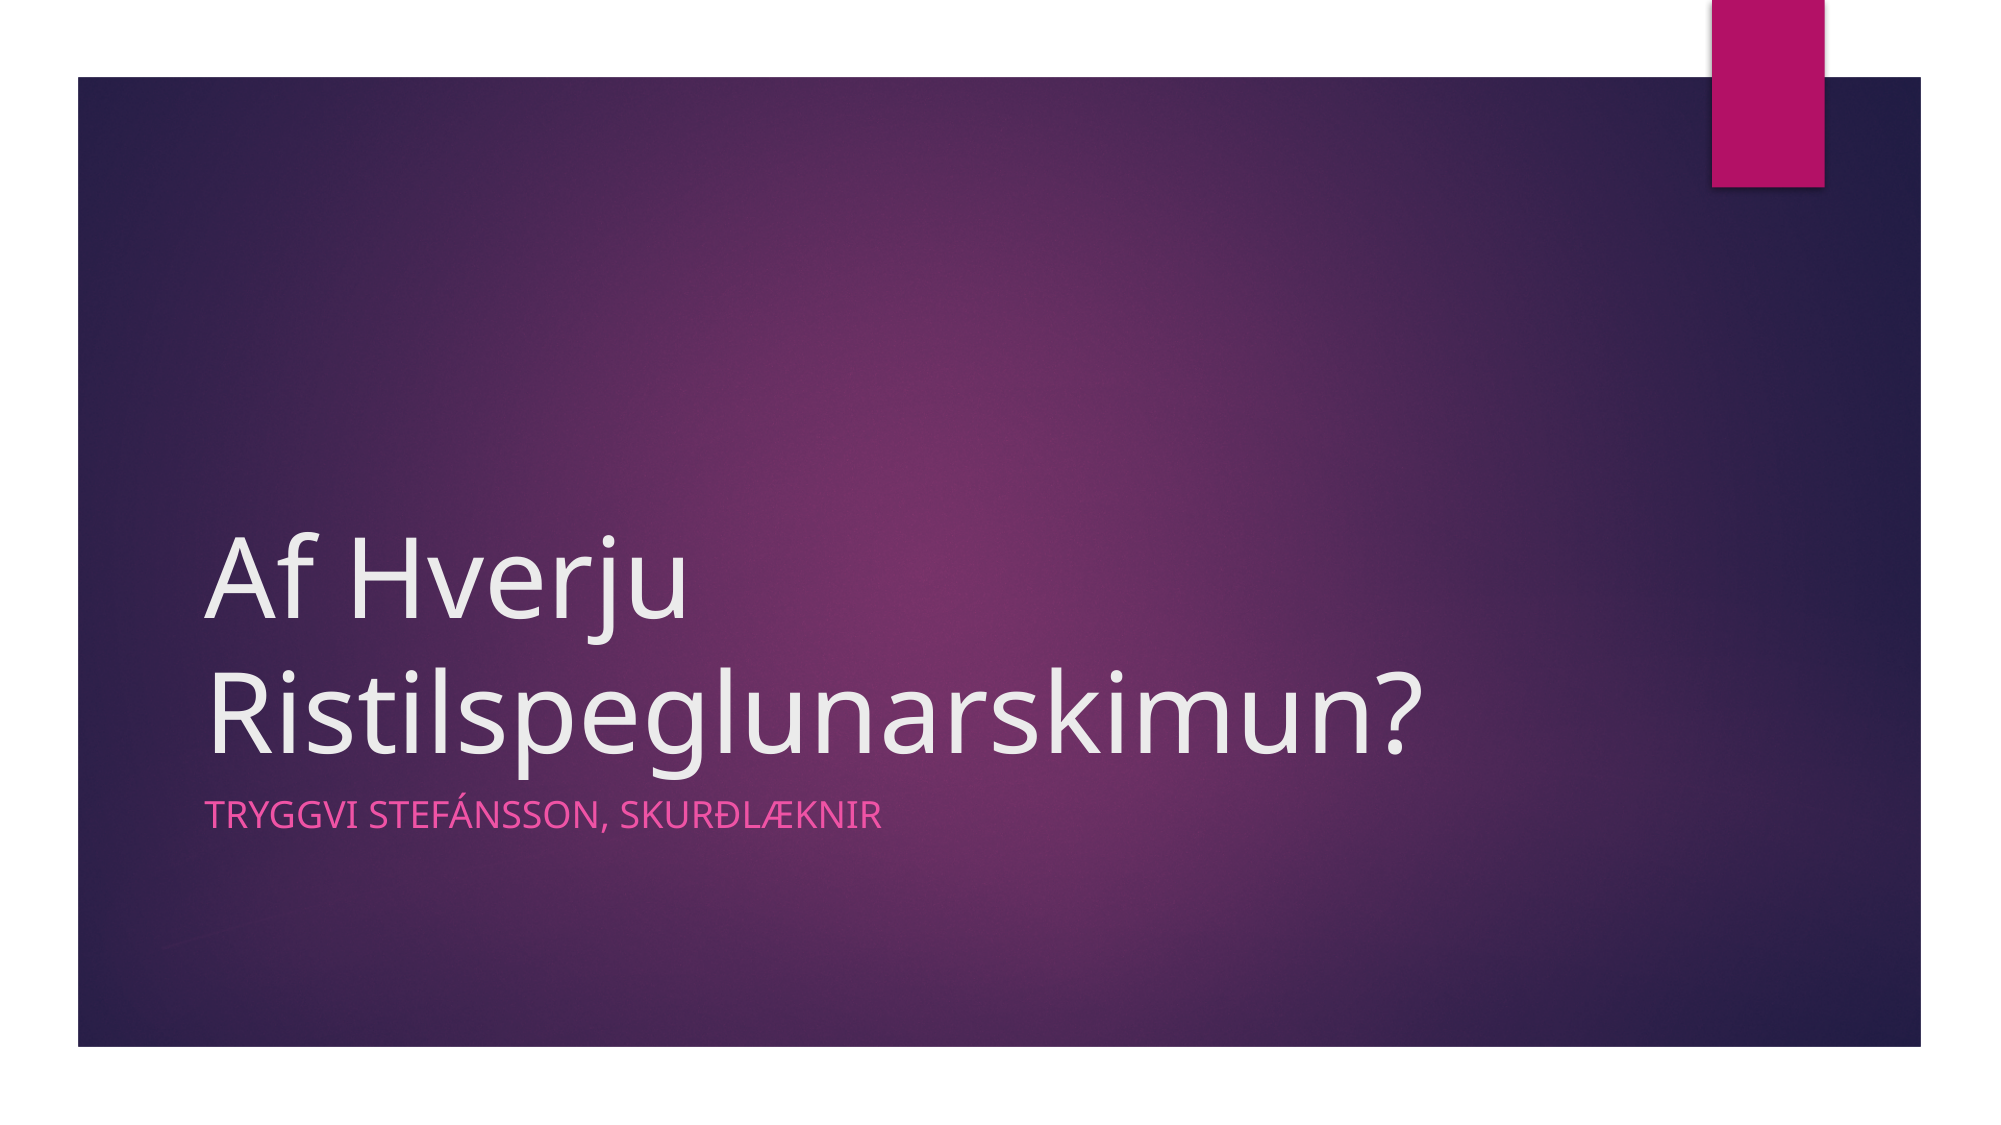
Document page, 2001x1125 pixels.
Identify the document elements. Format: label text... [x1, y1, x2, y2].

title Af Hverju Ristilspeglunarskimun? [189, 344, 1638, 783]
subtitle Tryggvi Stefánsson, skurðlæknir [189, 783, 1638, 925]
